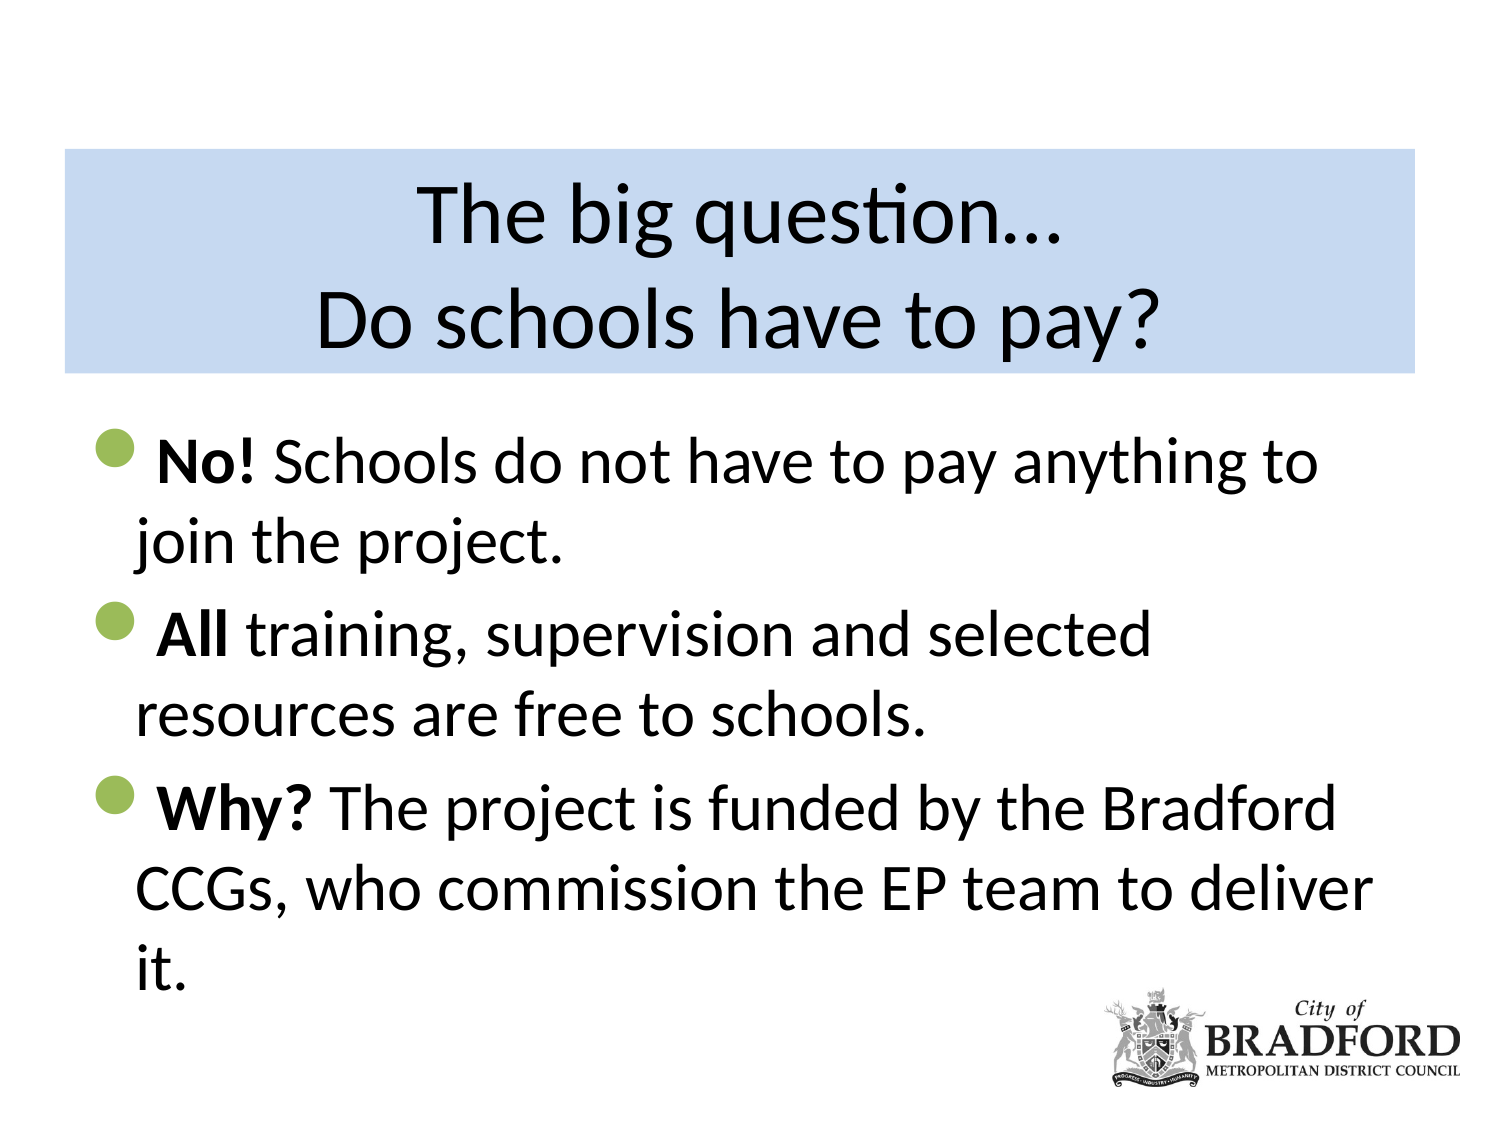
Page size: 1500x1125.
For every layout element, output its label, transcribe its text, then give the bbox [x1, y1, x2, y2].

list No! Schools do not have to pay anything to join the project. All training, supervision and selected resources are free to schools. Why? The project is funded by the Bradford CCGs, who commission the EP team to deliver it. [75, 408, 1425, 1038]
picture [1104, 987, 1460, 1087]
title The big question… Do schools have to pay? [64, 148, 1415, 374]
